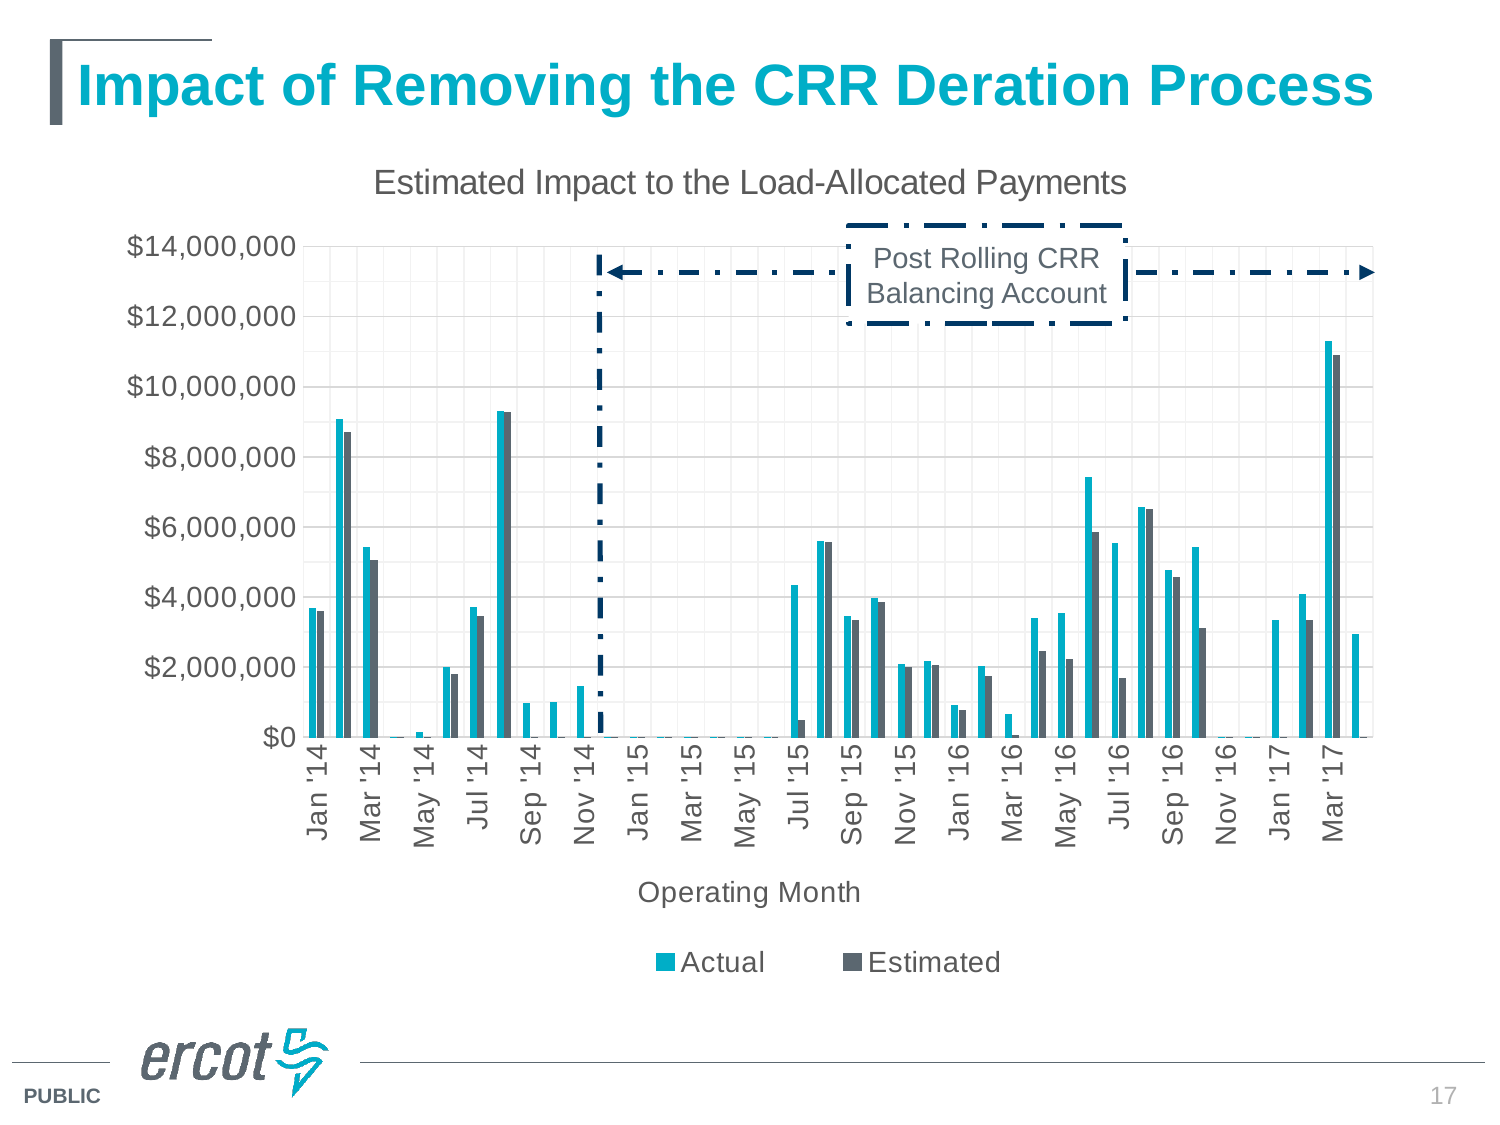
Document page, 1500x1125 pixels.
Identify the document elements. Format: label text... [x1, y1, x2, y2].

chart [100, 126, 1399, 998]
title Impact of Removing the CRR Deration Process [62, 39, 1450, 125]
picture [137, 1024, 332, 1100]
slide_number 17 [1400, 1076, 1488, 1113]
